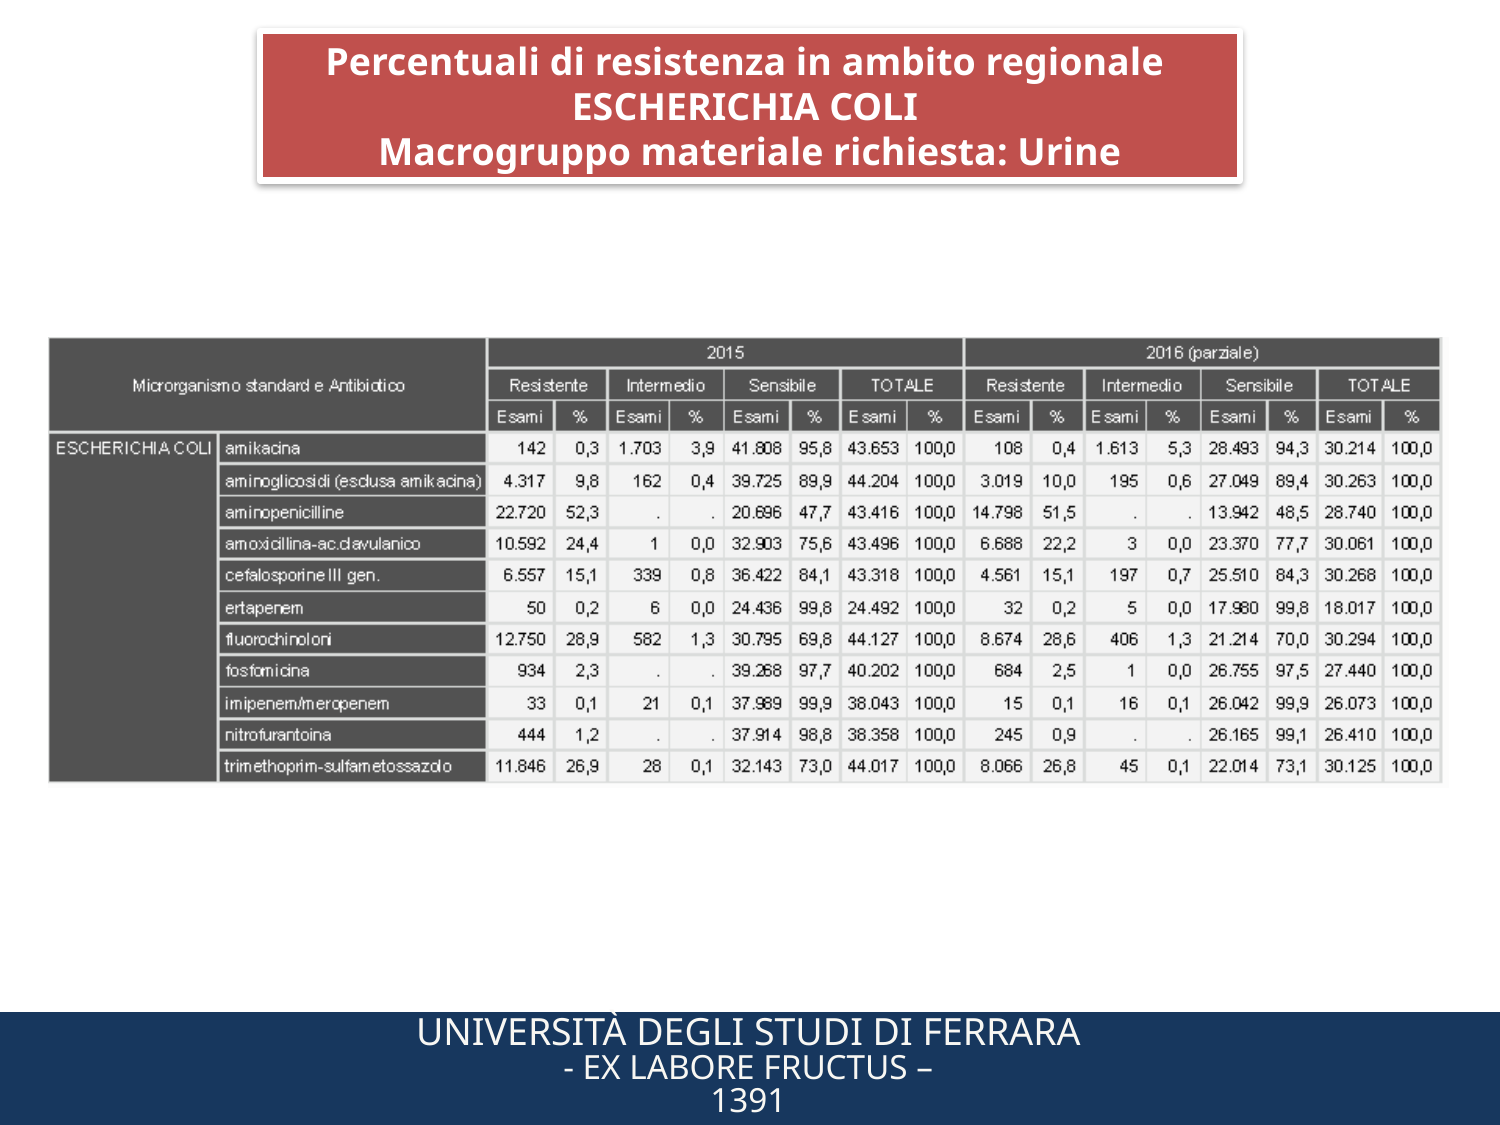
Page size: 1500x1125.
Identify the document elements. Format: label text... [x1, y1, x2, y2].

text_box Università degli Studi di Ferrara - Ex Labore Fructus – 1391 [0, 1012, 1500, 1125]
text_box Percentuali di resistenza in ambito regionale ESCHERICHIA COLI Macrogruppo materiale richiesta: Urine [257, 28, 1243, 184]
picture [48, 337, 1449, 788]
